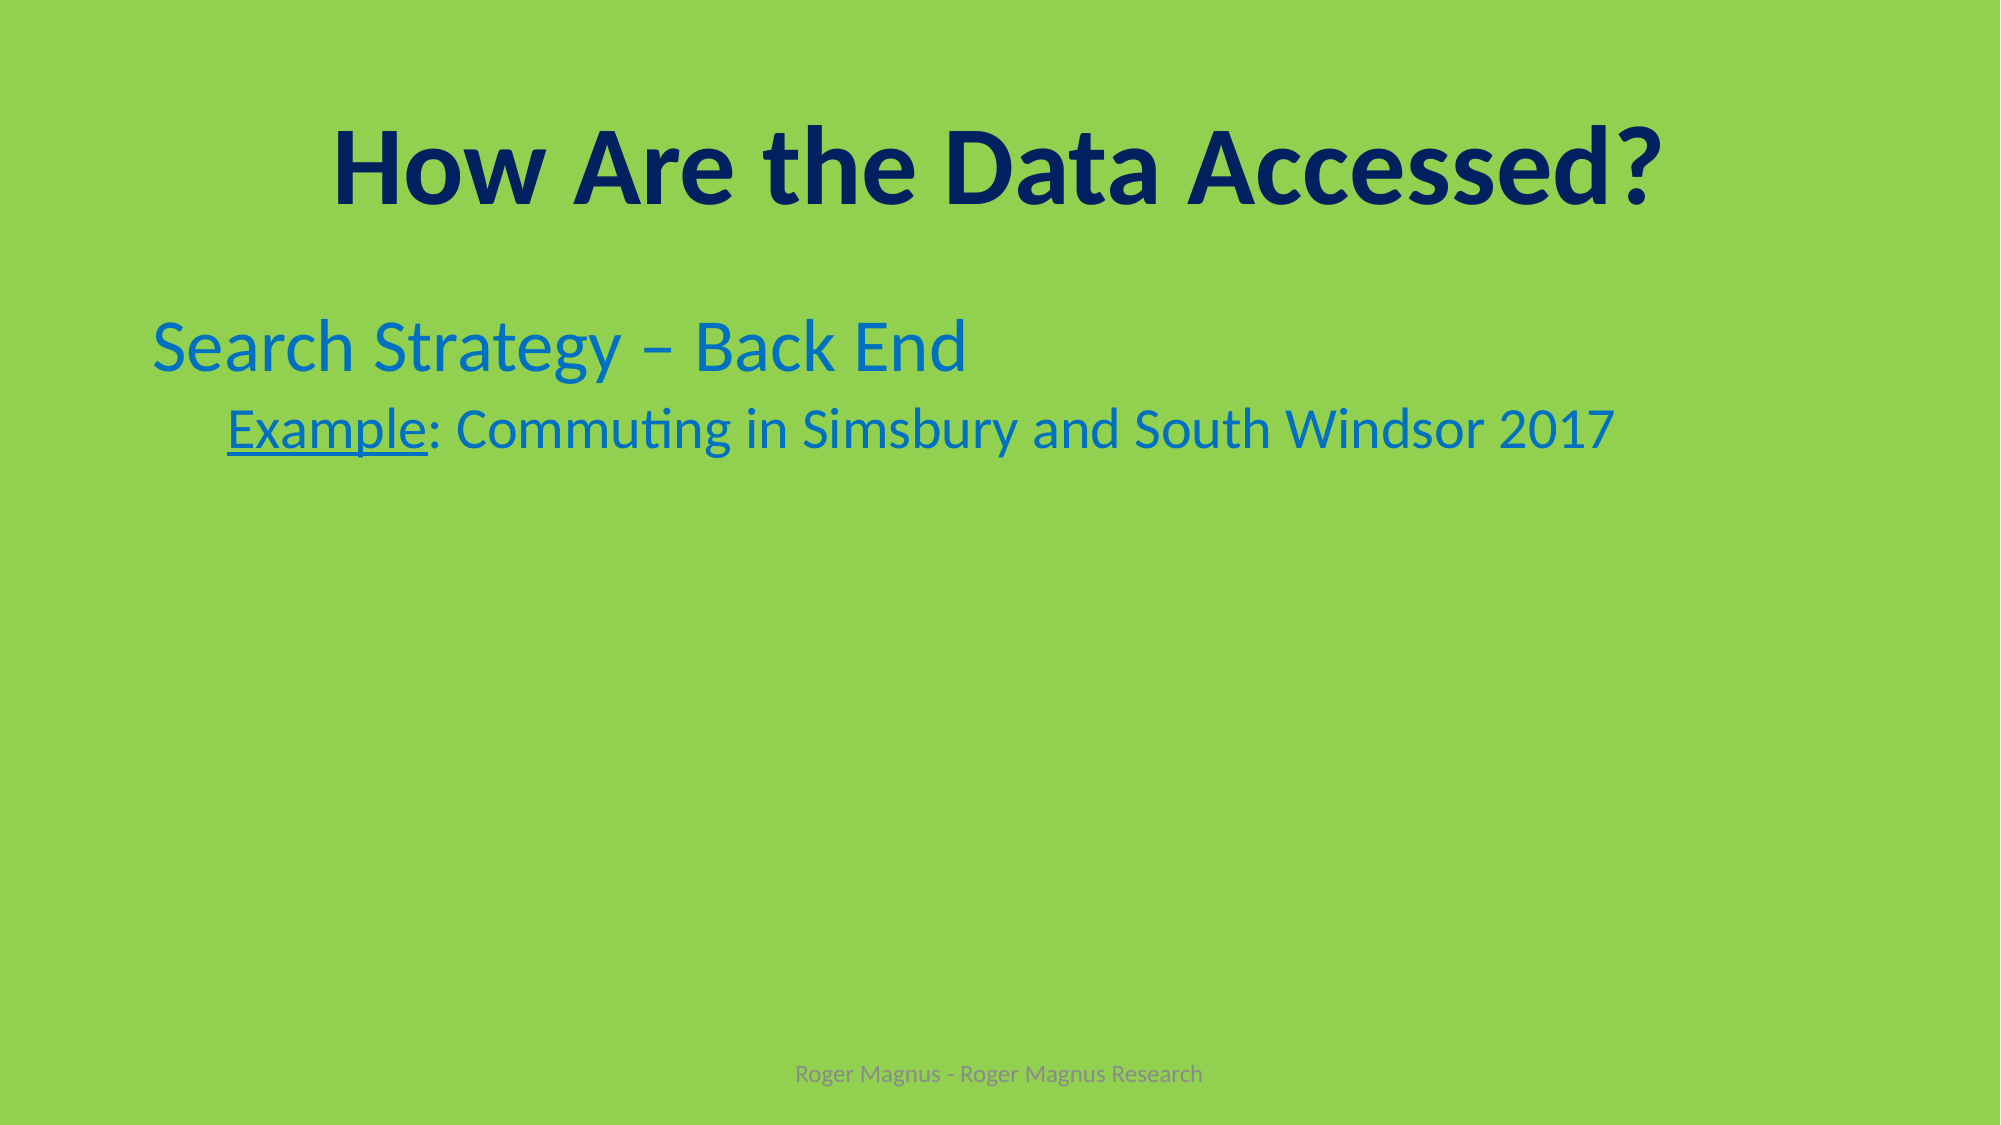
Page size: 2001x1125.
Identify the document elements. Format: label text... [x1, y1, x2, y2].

title How Are the Data Accessed? [137, 59, 1863, 278]
footer Roger Magnus - Roger Magnus Research [662, 1042, 1338, 1103]
list Search Strategy – Back End Example: Commuting in Simsbury and South Windsor 2017 [137, 299, 1863, 1014]
